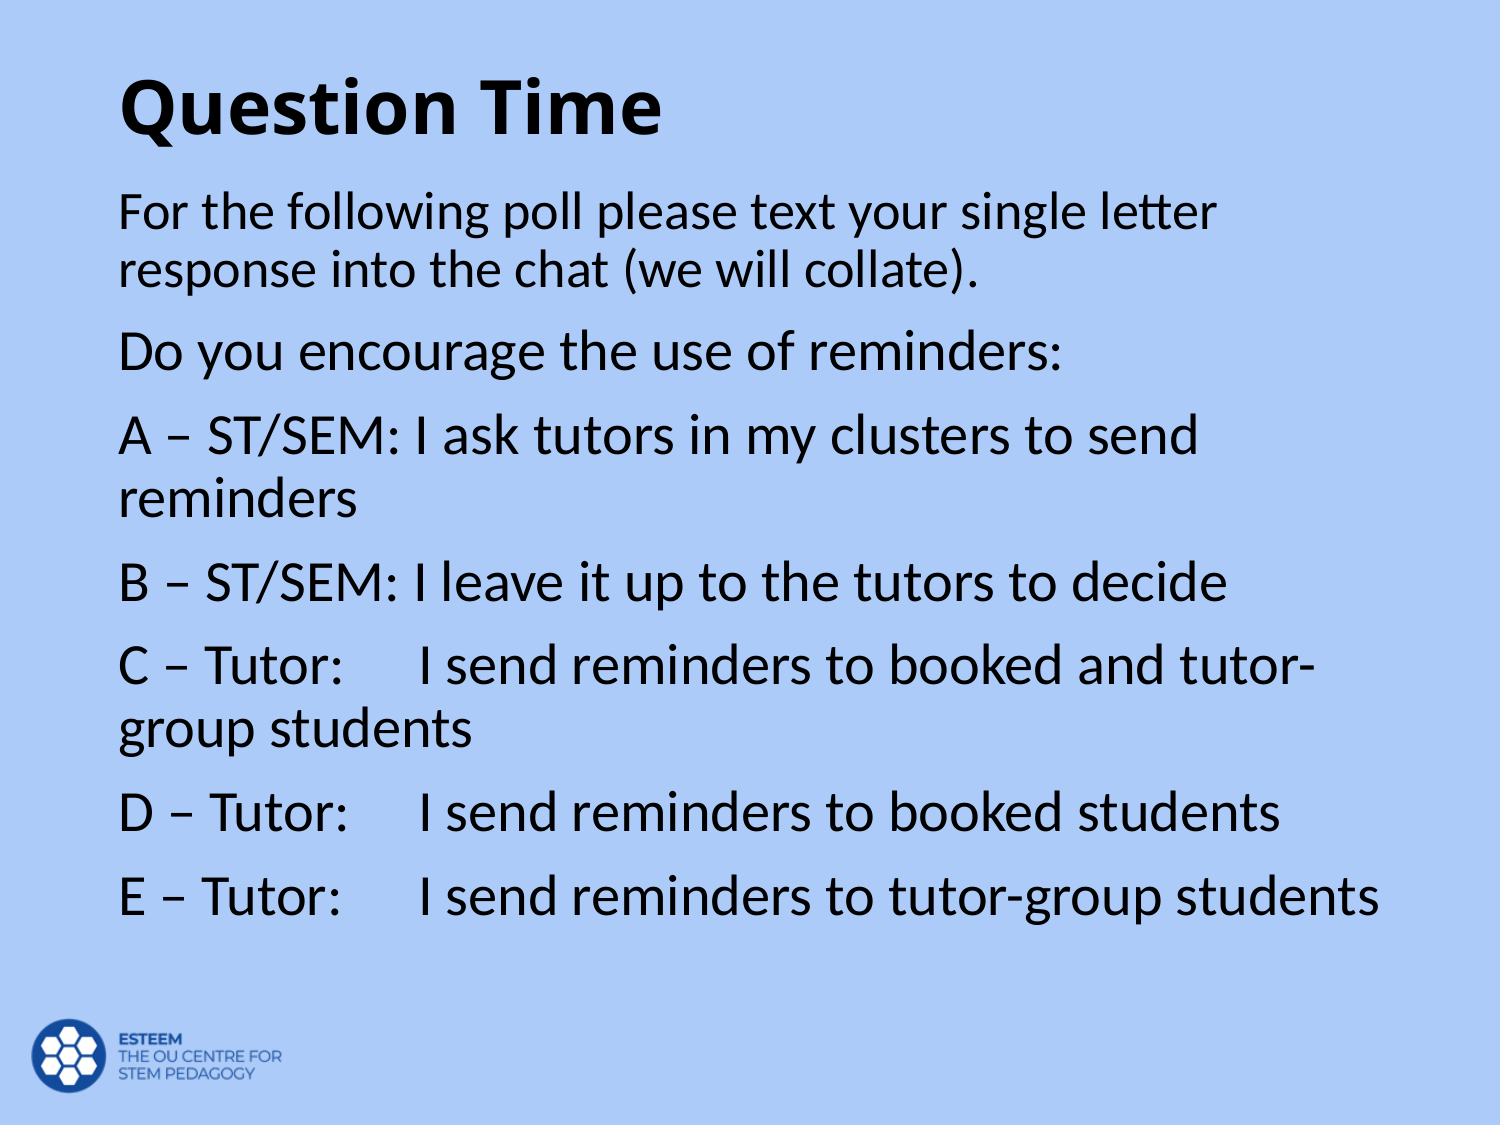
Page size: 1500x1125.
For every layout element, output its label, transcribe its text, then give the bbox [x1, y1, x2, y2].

title Question Time [103, 59, 1397, 161]
picture [27, 1016, 290, 1096]
list For the following poll please text your single letter response into the chat (we will collate). Do you encourage the use of reminders: A – ST/SEM: I ask tutors in my clusters to send reminders B – ST/SEM: I leave it up to the tutors to decide C – Tutor: I send reminders to booked and tutor- group students D – Tutor: I send reminders to booked students E – Tutor: I send reminders to tutor-group students [103, 174, 1397, 1014]
